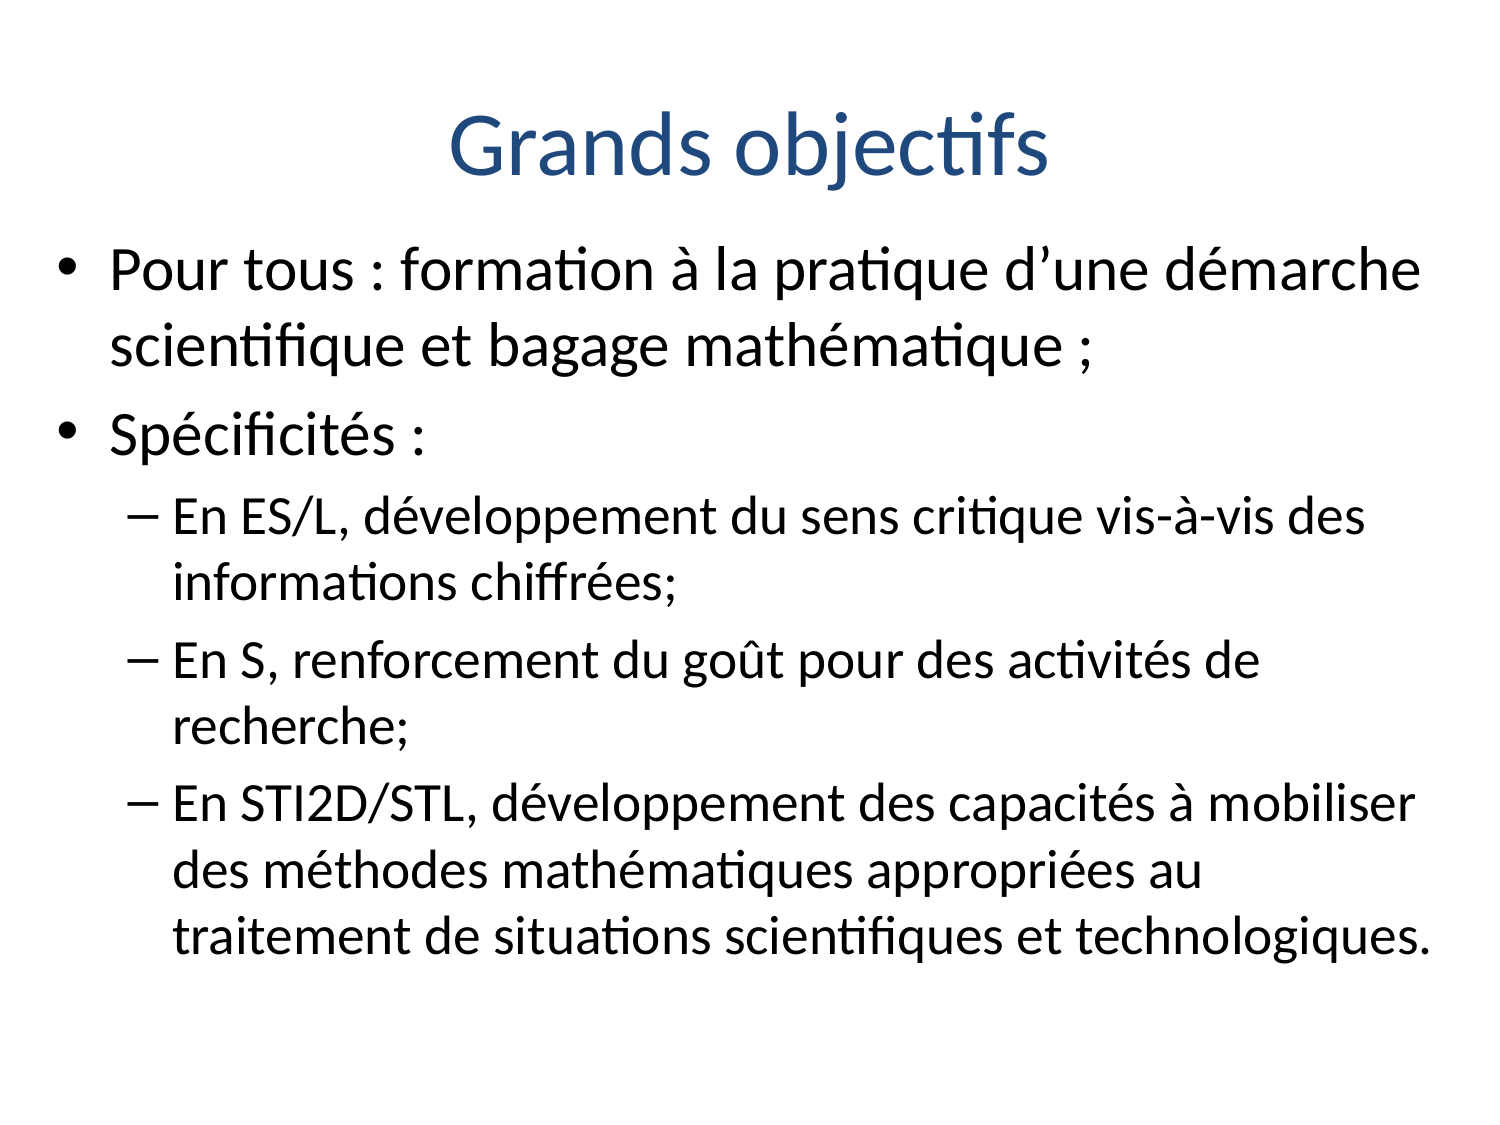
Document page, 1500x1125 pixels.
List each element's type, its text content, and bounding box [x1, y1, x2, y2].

title Grands objectifs [75, 45, 1425, 219]
list Pour tous : formation à la pratique d’une démarche scientifique et bagage mathématique ; Spécificités : En ES/L, développement du sens critique vis-à-vis des informations chiffrées; En S, renforcement du goût pour des activités de recherche; En STI2D/STL, développement des capacités à mobiliser des méthodes mathématiques appropriées au traitement de situations scientifiques et technologiques. [41, 219, 1459, 1047]
